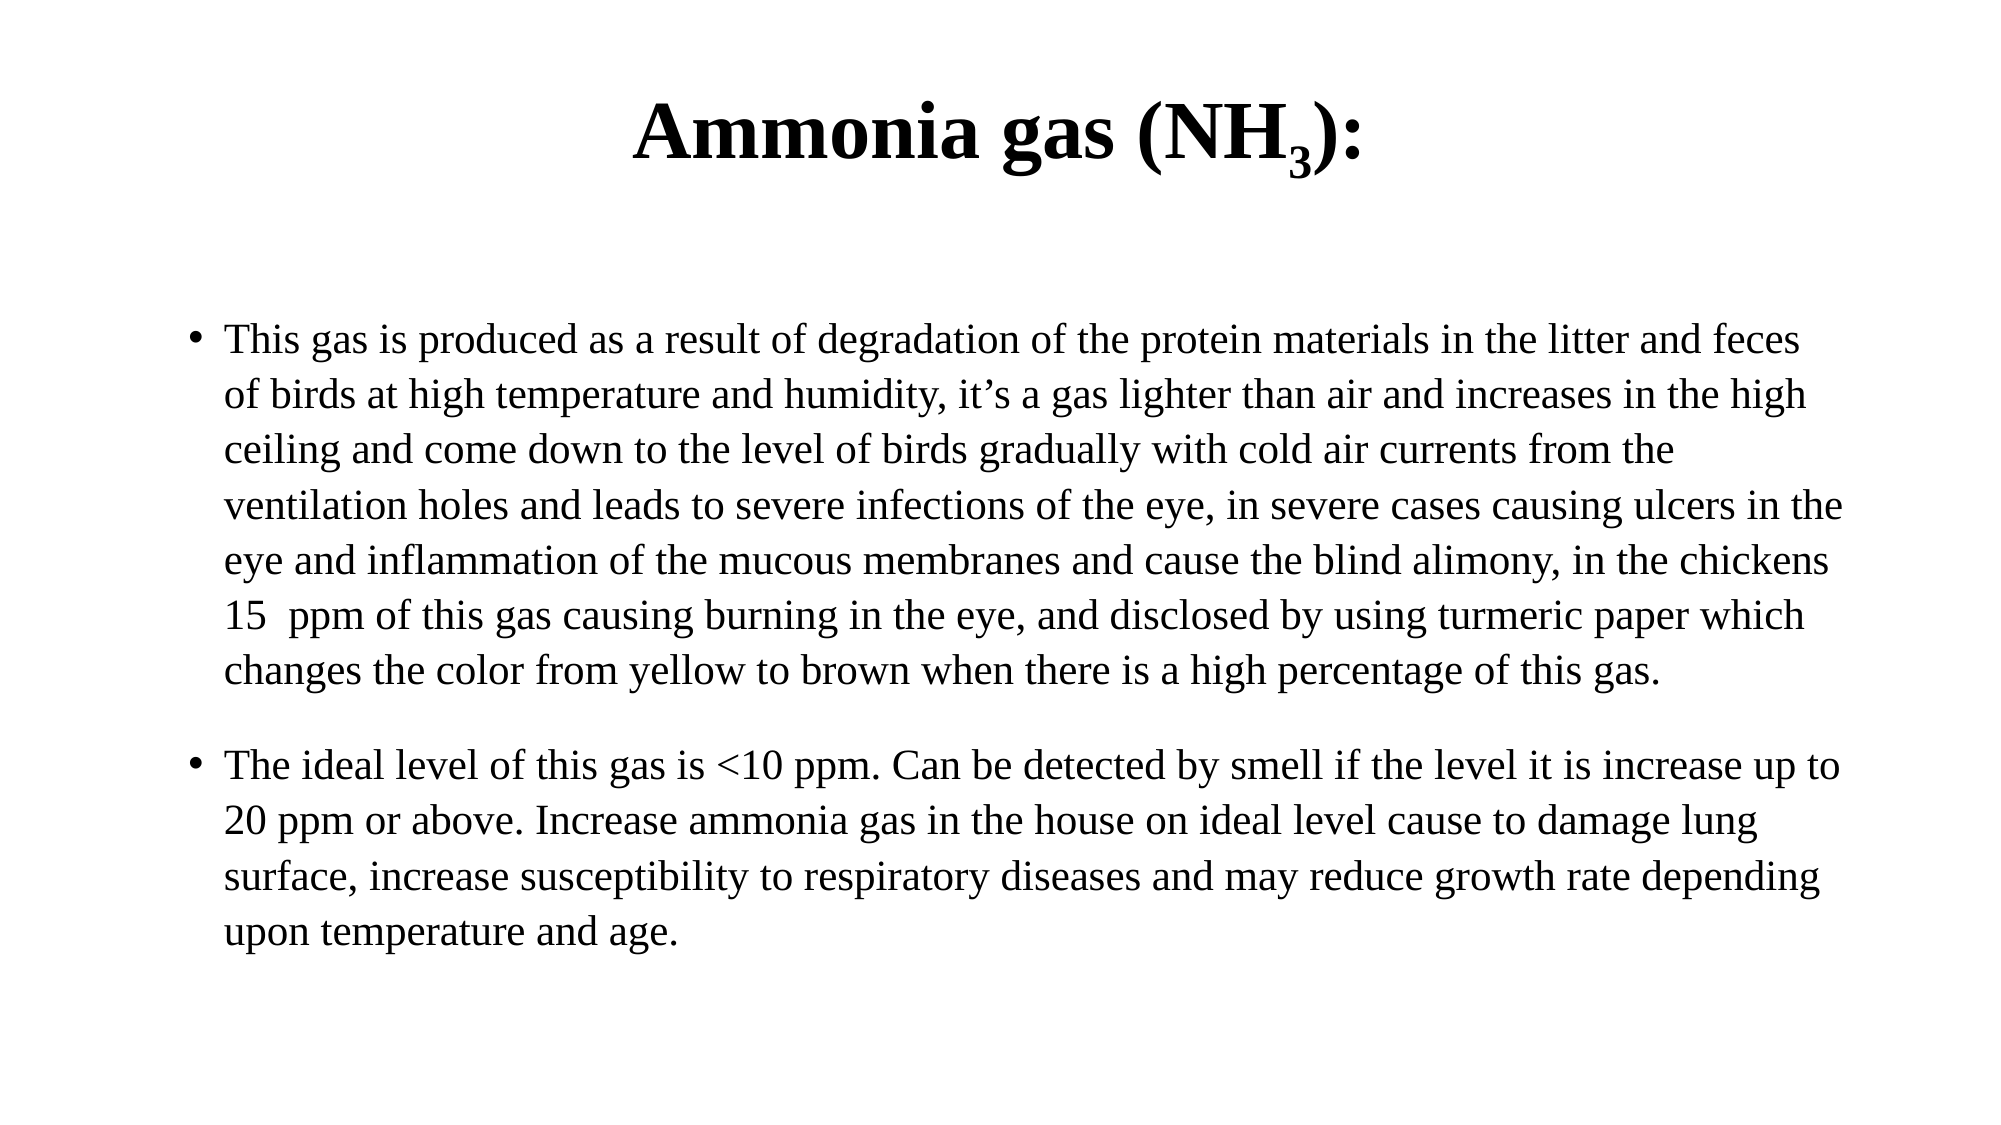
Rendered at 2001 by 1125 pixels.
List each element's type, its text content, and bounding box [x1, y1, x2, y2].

list This gas is produced as a result of degradation of the protein materials in the litter and feces of birds at high temperature and humidity, it’s a gas lighter than air and increases in the high ceiling and come down to the level of birds gradually with cold air currents from the ventilation holes and leads to severe infections of the eye, in severe cases causing ulcers in the eye and inflammation of the mucous membranes and cause the blind alimony, in the chickens 15 ppm of this gas causing burning in the eye, and disclosed by using turmeric paper which changes the color from yellow to brown when there is a high percentage of this gas. The ideal level of this gas is <10 ppm. Can be detected by smell if the level it is increase up to 20 ppm or above. Increase ammonia gas in the house on ideal level cause to damage lung surface, increase susceptibility to respiratory diseases and may reduce growth rate depending upon temperature and age. [137, 299, 1863, 1014]
title Ammonia gas (NH3): [137, 59, 1863, 278]
